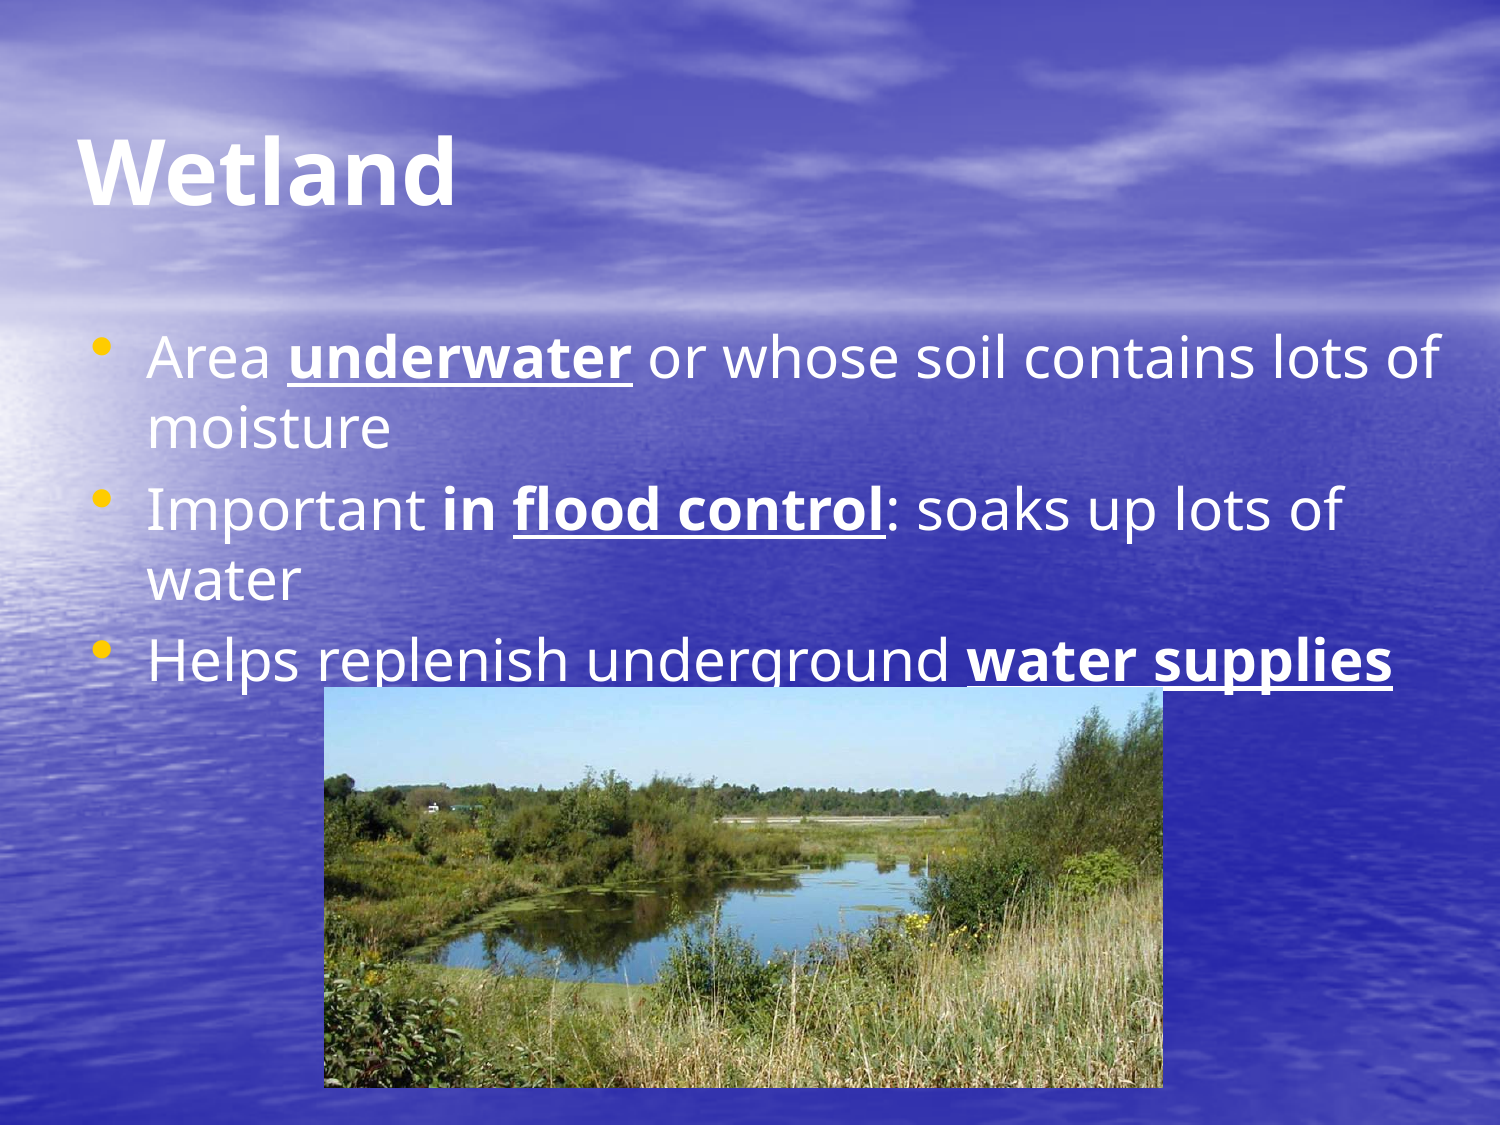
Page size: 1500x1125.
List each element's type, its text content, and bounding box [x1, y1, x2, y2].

title Wetland [62, 24, 1426, 313]
list Area underwater or whose soil contains lots of moisture Important in flood control: soaks up lots of water Helps replenish underground water supplies [74, 312, 1500, 651]
picture [324, 687, 1163, 1088]
